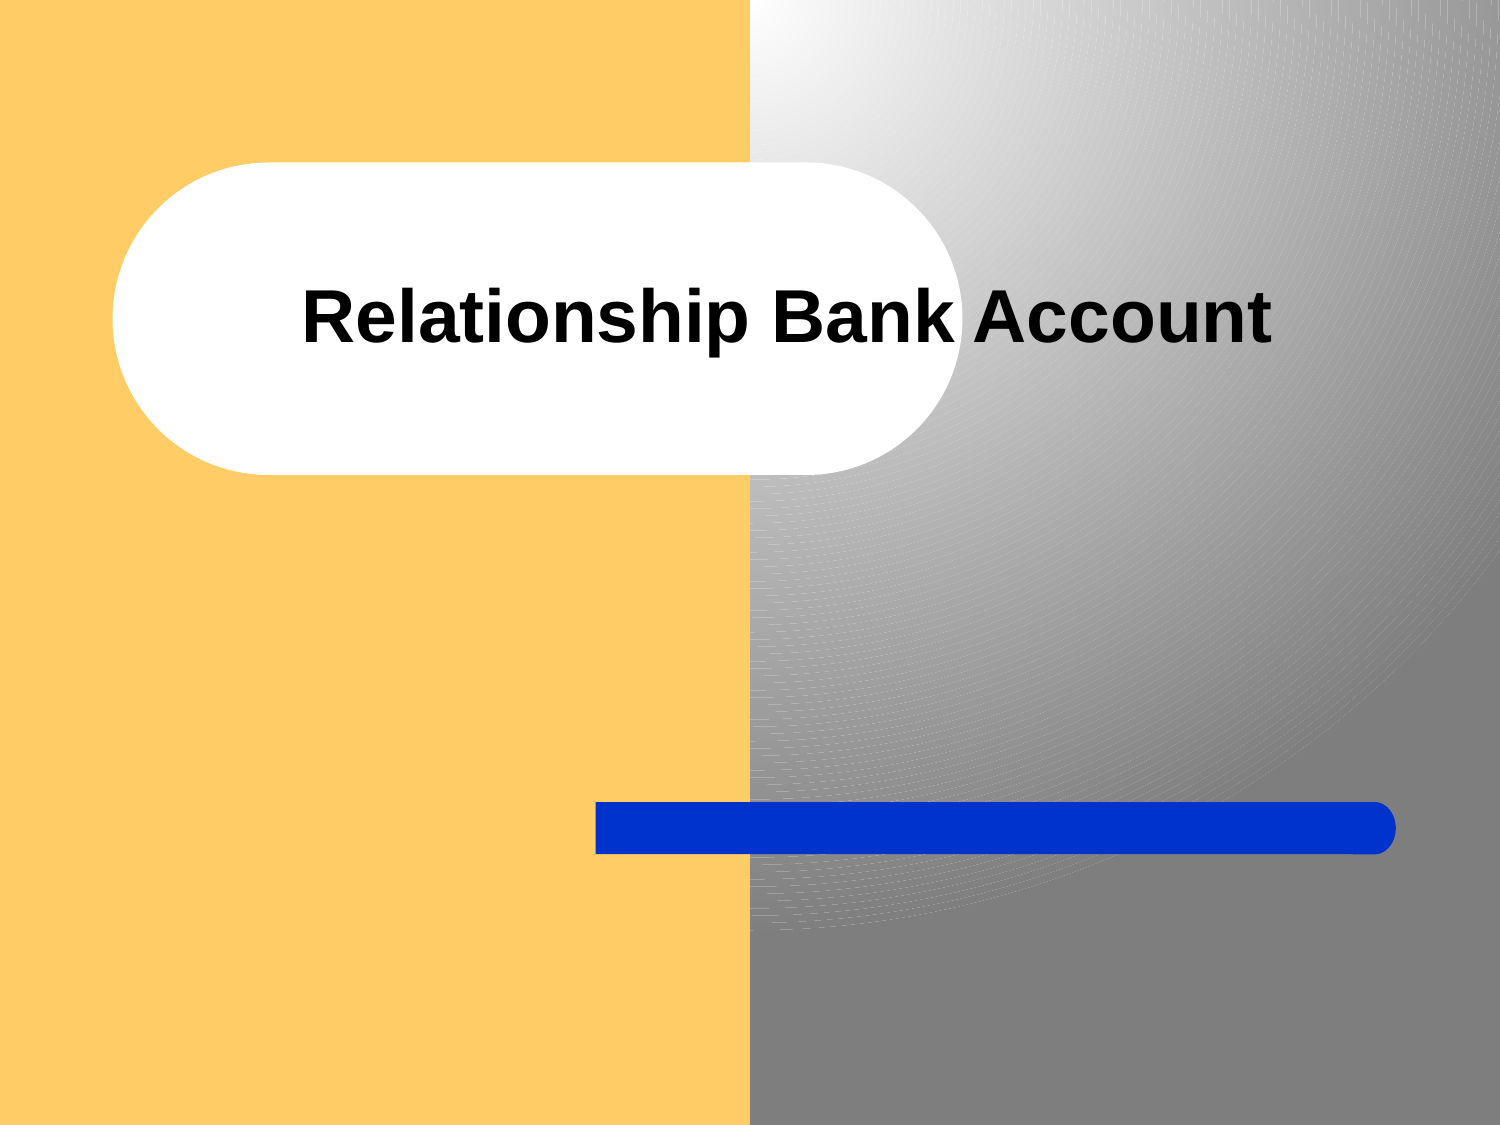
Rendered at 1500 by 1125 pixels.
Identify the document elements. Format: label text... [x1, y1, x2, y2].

title Relationship Bank Account [112, 162, 1463, 476]
